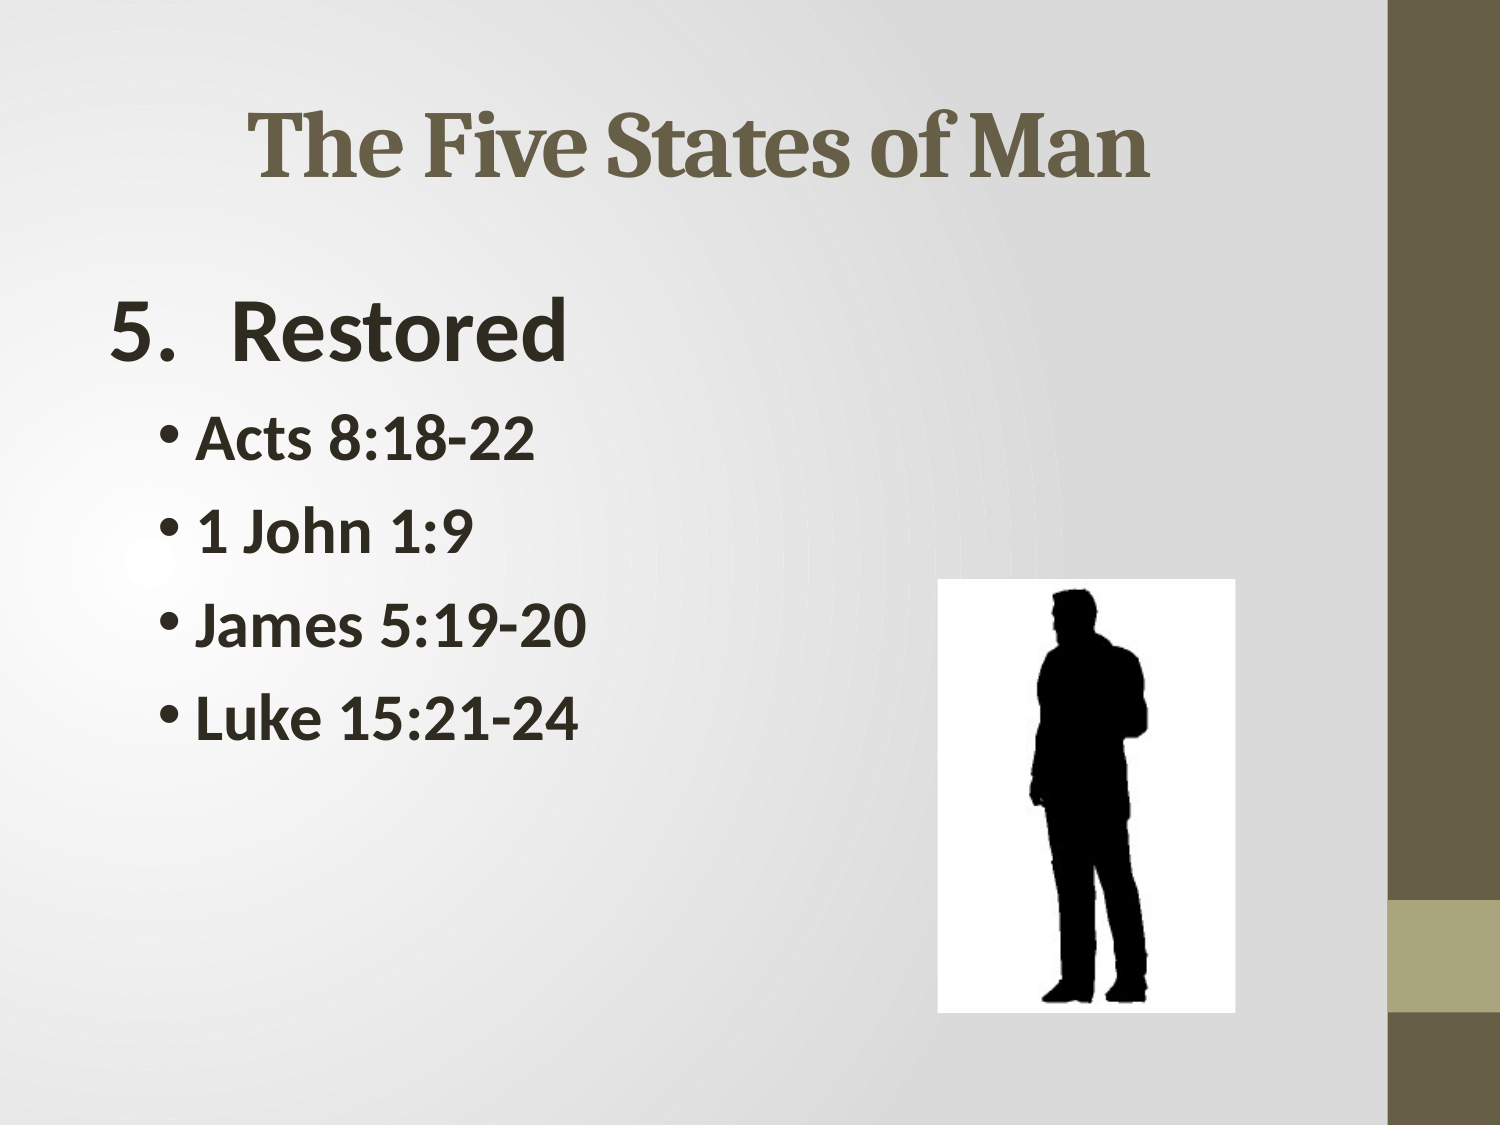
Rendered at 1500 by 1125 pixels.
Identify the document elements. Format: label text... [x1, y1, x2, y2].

picture [936, 579, 1236, 1013]
title The Five States of Man [75, 45, 1325, 233]
list Restored Acts 8:18-22 1 John 1:9 James 5:19-20 Luke 15:21-24 [75, 262, 1325, 1050]
